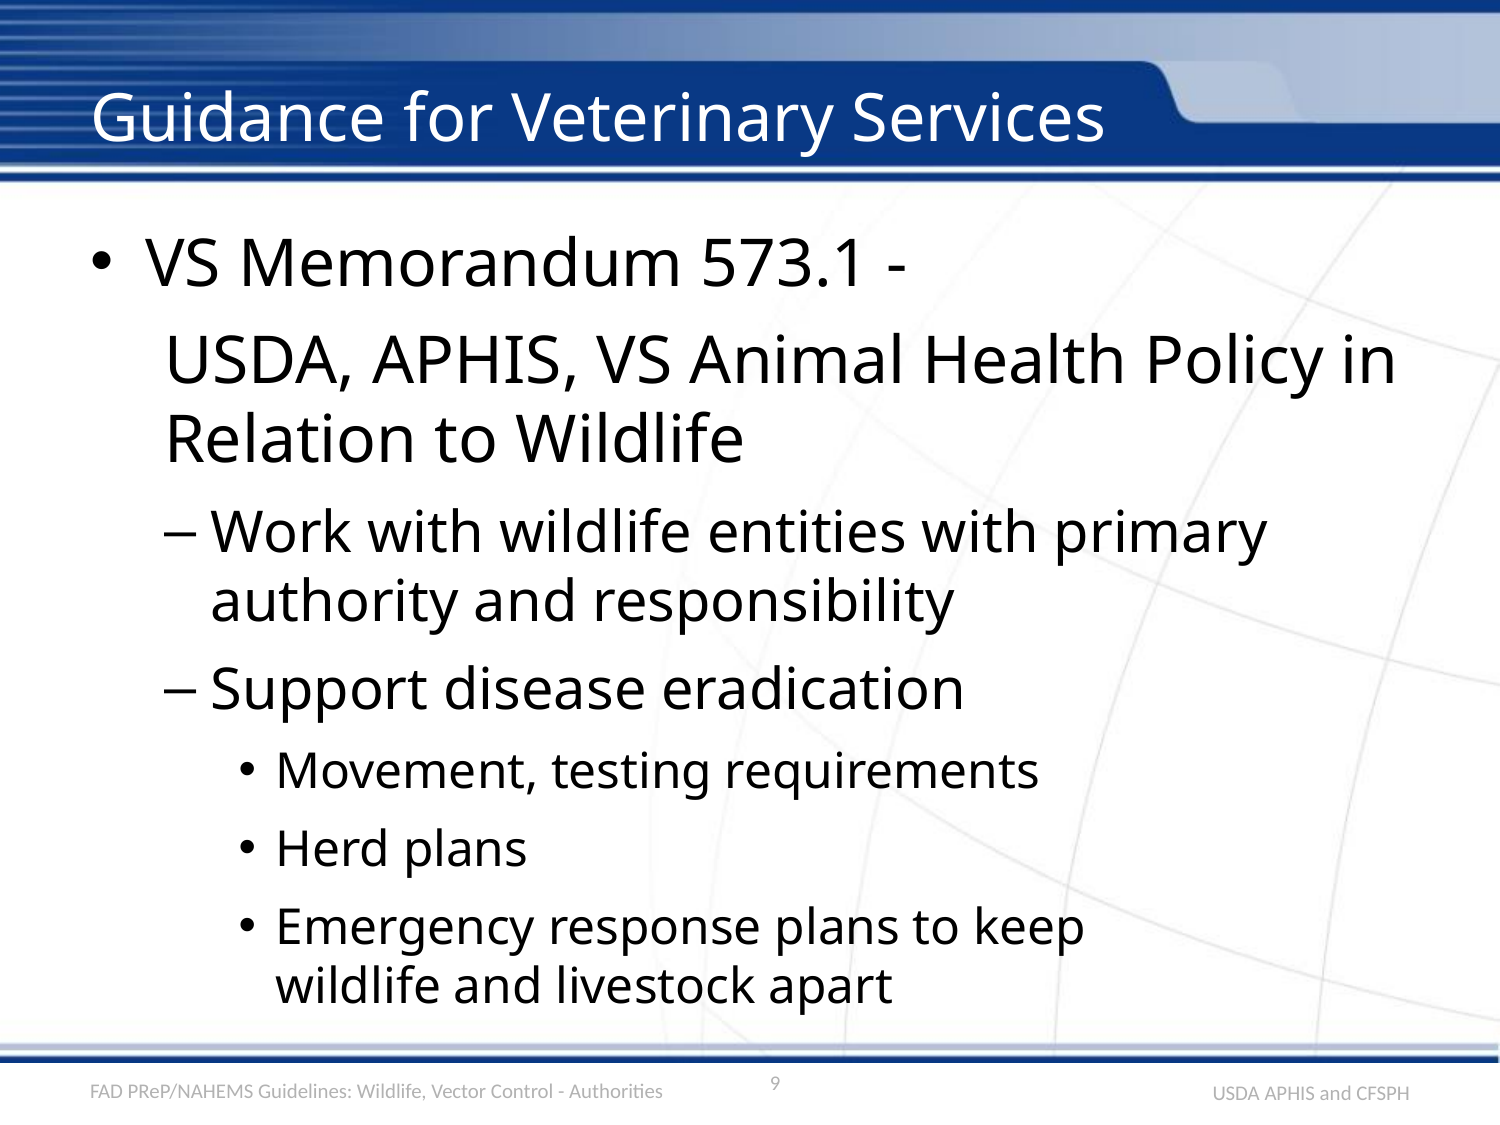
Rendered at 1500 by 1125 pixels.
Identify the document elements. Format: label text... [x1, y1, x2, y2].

footer FAD PReP/NAHEMS Guidelines: Wildlife, Vector Control - Authorities [75, 1050, 825, 1110]
title Guidance for Veterinary Services [75, 24, 1425, 163]
slide_number USDA APHIS and CFSPH [1074, 1052, 1425, 1113]
slide_number 9 [600, 1042, 950, 1103]
picture [0, 0, 1500, 1063]
list VS Memorandum 573.1 - USDA, APHIS, VS Animal Health Policy in Relation to Wildlife Work with wildlife entities with primary authority and responsibility Support disease eradication Movement, testing requirements Herd plans Emergency response plans to keep wildlife and livestock apart [75, 212, 1425, 1025]
